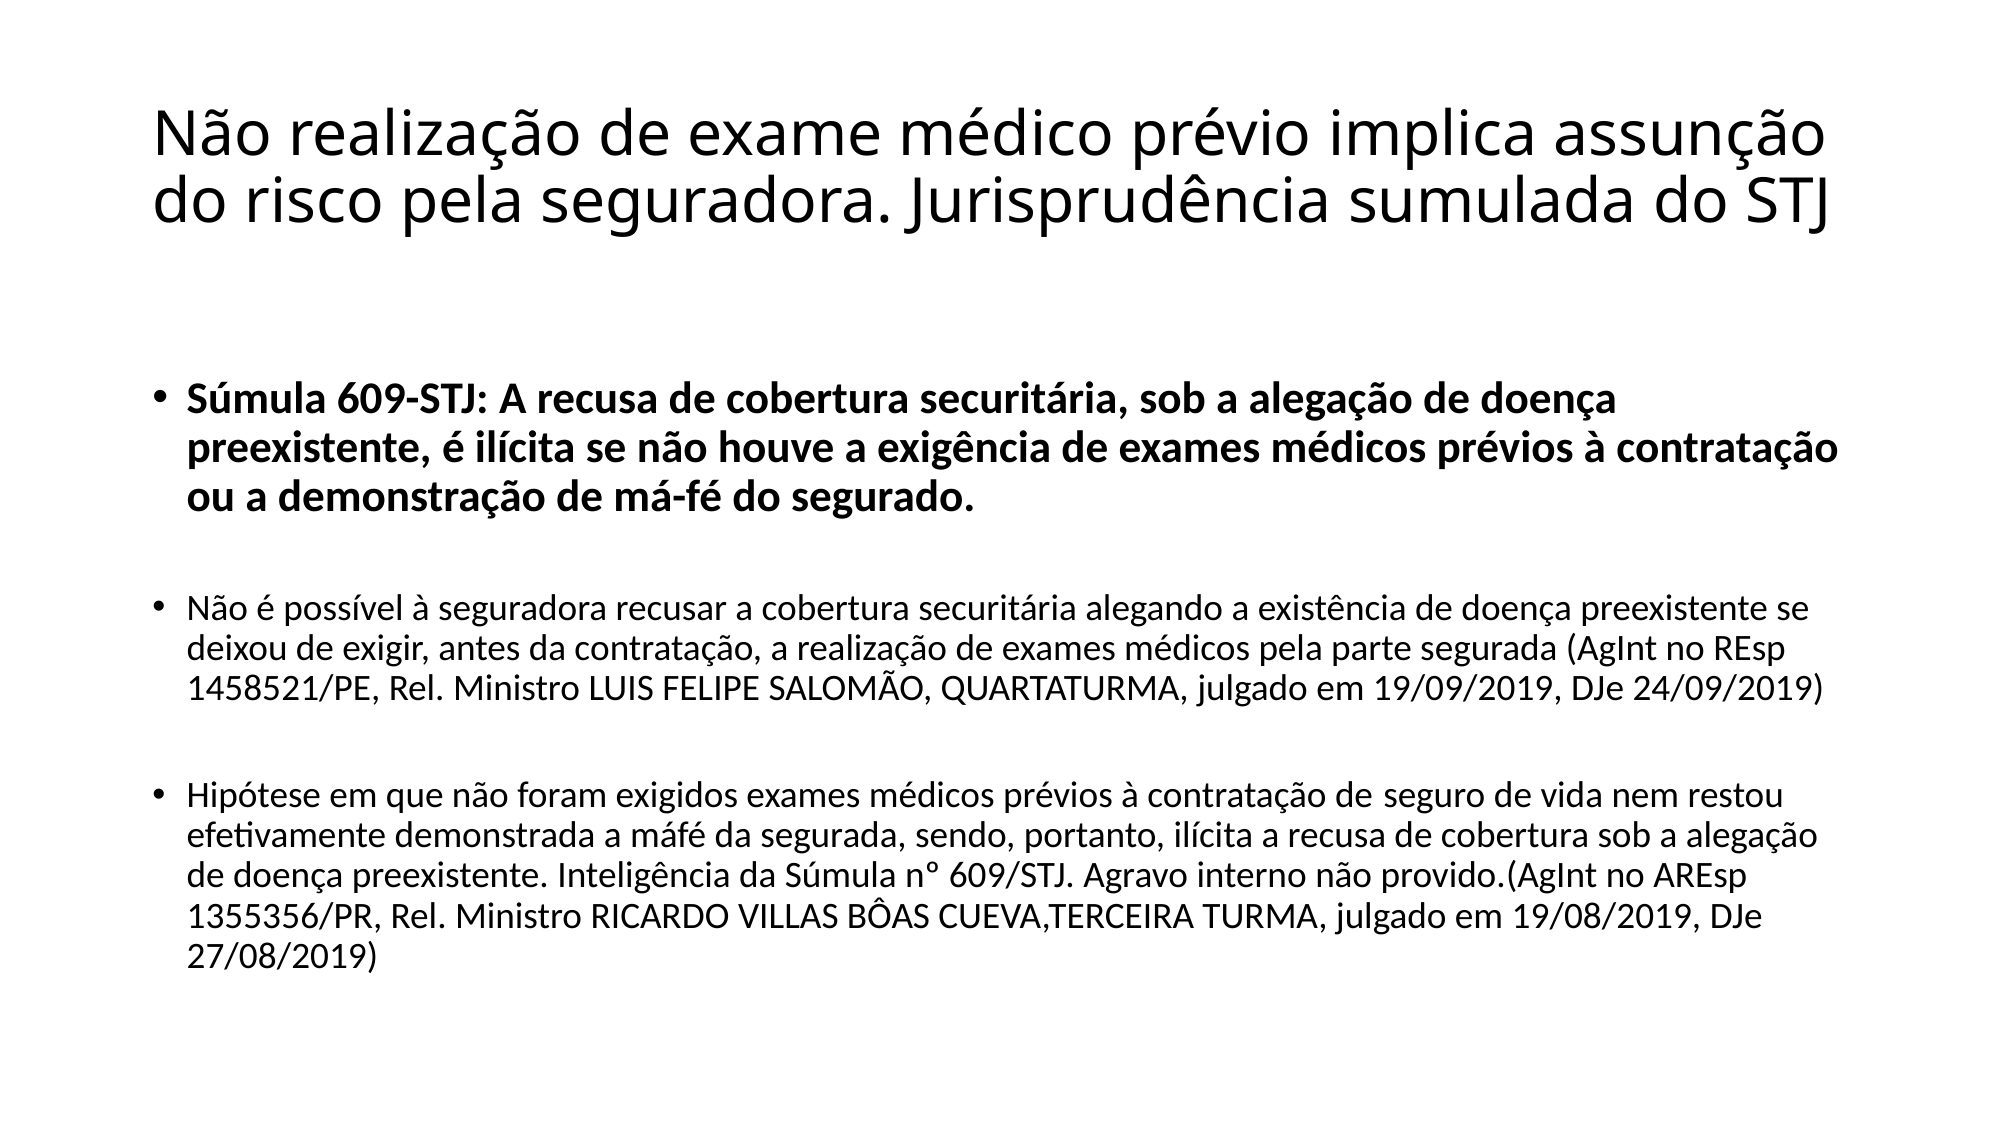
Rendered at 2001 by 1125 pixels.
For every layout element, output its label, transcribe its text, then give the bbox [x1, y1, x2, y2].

list Súmula 609-STJ: A recusa de cobertura securitária, sob a alegação de doença preexistente, é ilícita se não houve a exigência de exames médicos prévios à contratação ou a demonstração de má-fé do segurado. Não é possível à seguradora recusar a cobertura securitária alegando a existência de doença preexistente se deixou de exigir, antes da contratação, a realização de exames médicos pela parte segurada (AgInt no REsp 1458521/PE, Rel. Ministro LUIS FELIPE SALOMÃO, QUARTATURMA, julgado em 19/09/2019, DJe 24/09/2019) Hipótese em que não foram exigidos exames médicos prévios à contratação de seguro de vida nem restou efetivamente demonstrada a máfé da segurada, sendo, portanto, ilícita a recusa de cobertura sob a alegação de doença preexistente. Inteligência da Súmula nº 609/STJ. Agravo interno não provido.(AgInt no AREsp 1355356/PR, Rel. Ministro RICARDO VILLAS BÔAS CUEVA,TERCEIRA TURMA, julgado em 19/08/2019, DJe 27/08/2019) [137, 299, 1863, 1014]
title Não realização de exame médico prévio implica assunção do risco pela seguradora. Jurisprudência sumulada do STJ [137, 59, 1863, 278]
